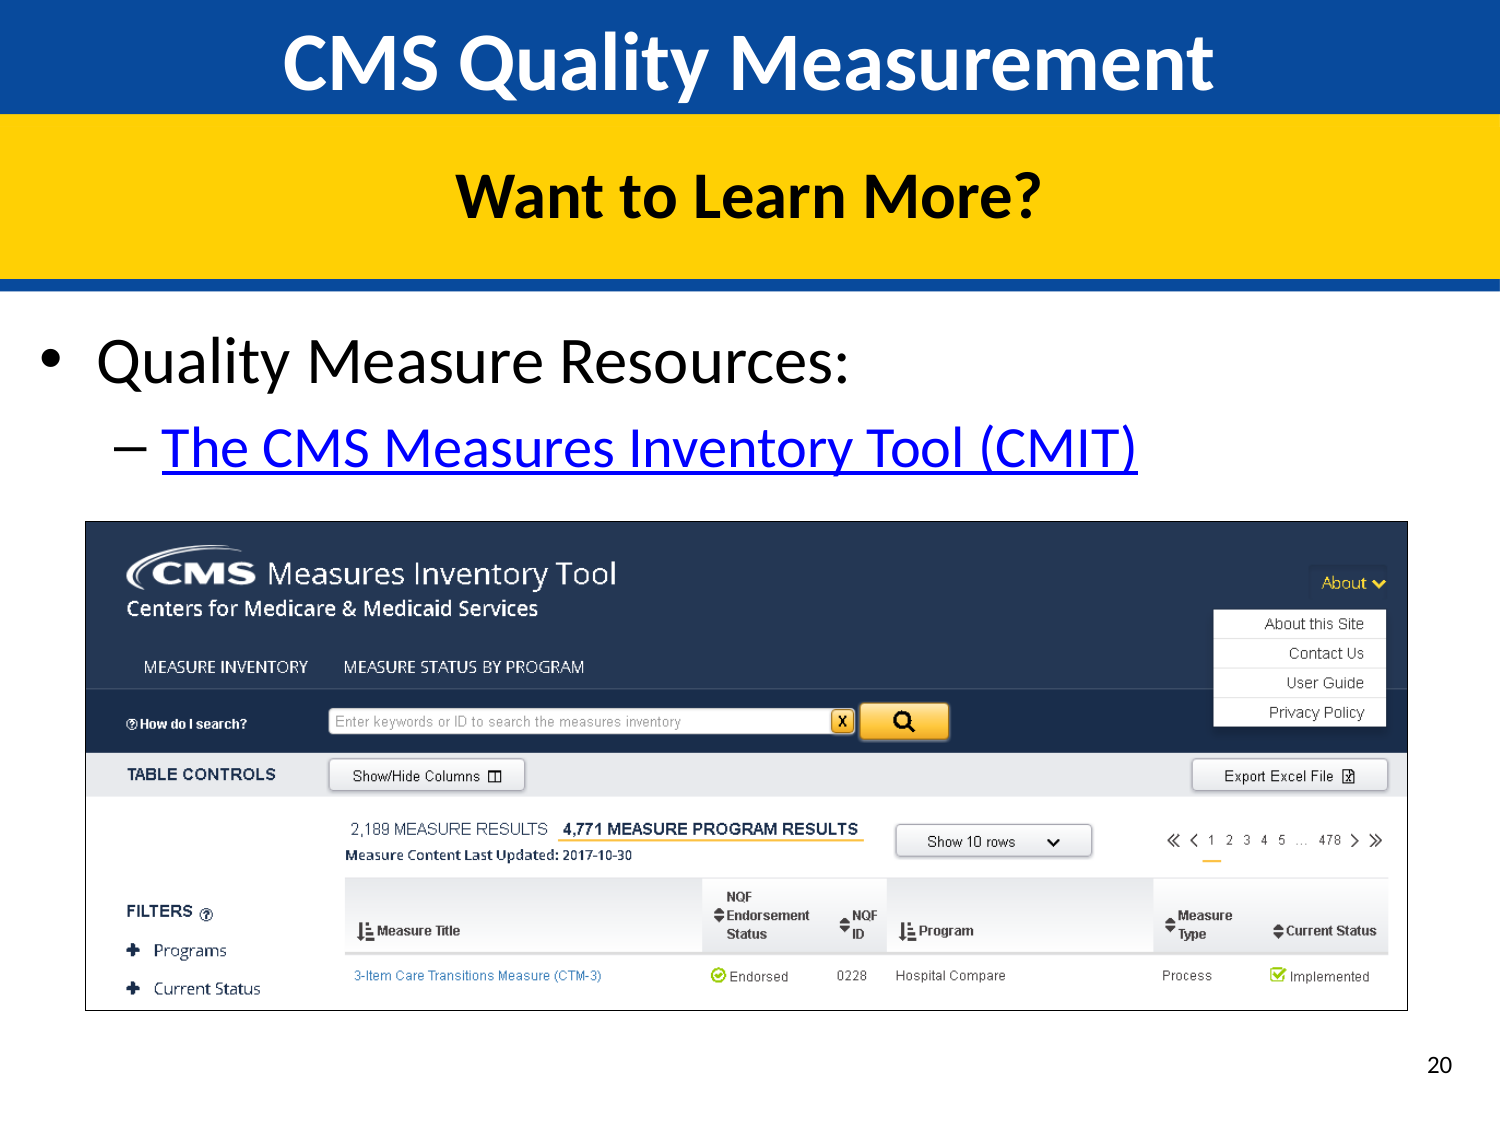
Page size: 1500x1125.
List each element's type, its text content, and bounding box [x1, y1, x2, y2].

title CMS Quality Measurement [0, 0, 1500, 115]
text_box Quality Measure Resources: The CMS Measures Inventory Tool (CMIT) [24, 309, 1357, 1015]
picture [85, 521, 1408, 1012]
text_box Want to Learn More? [0, 127, 1500, 279]
